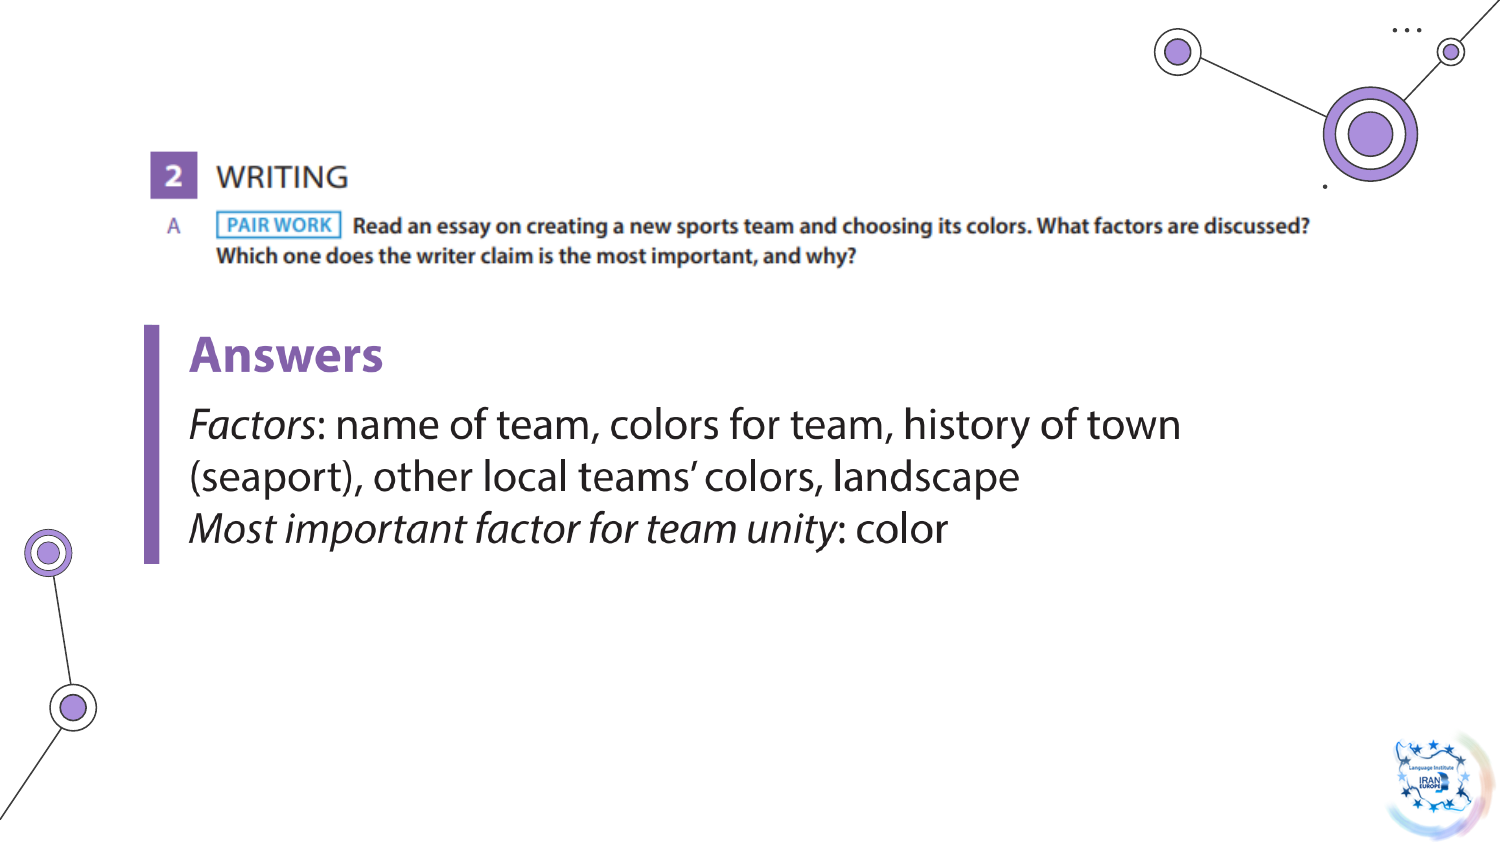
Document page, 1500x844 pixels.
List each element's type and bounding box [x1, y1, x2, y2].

picture [1380, 727, 1500, 844]
picture [131, 141, 1322, 285]
picture [144, 324, 1322, 565]
